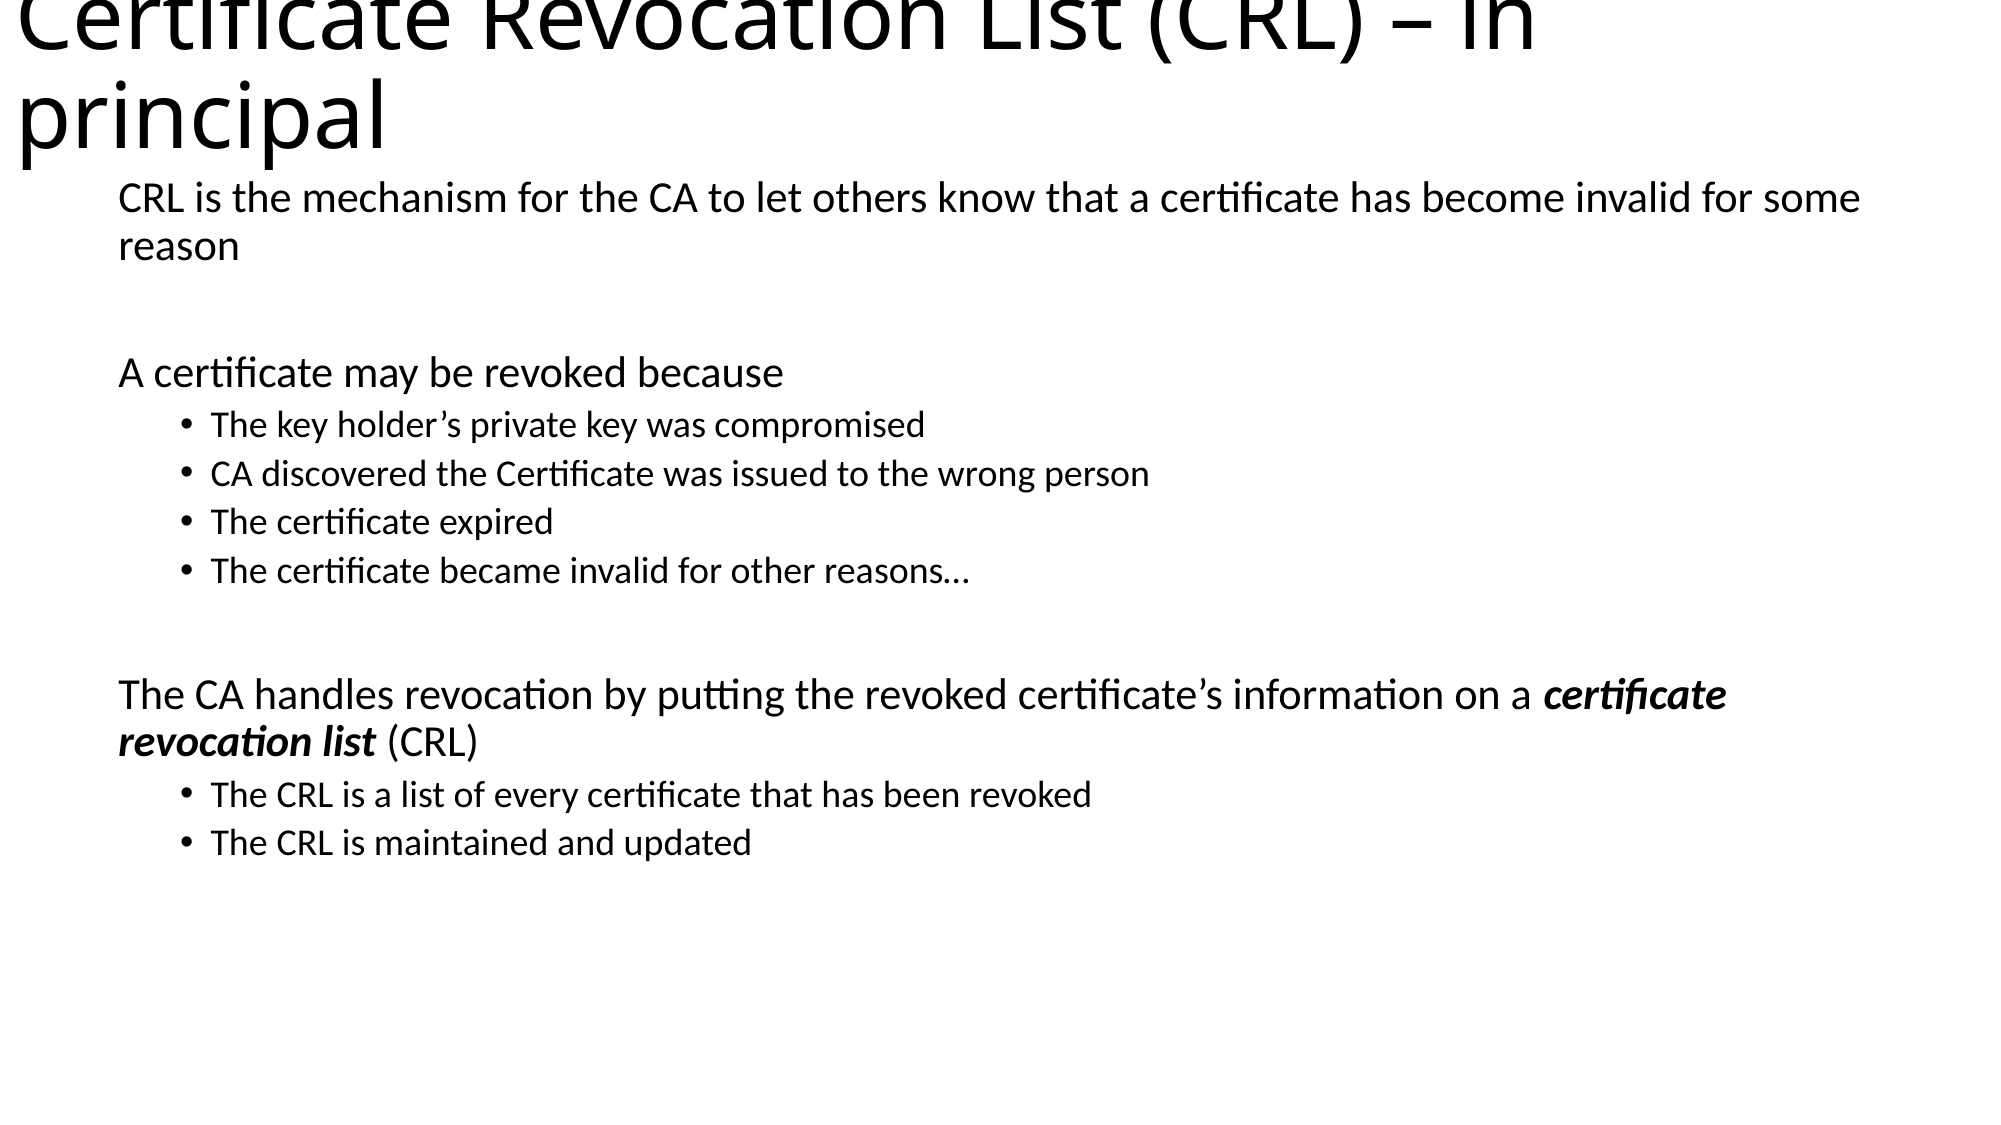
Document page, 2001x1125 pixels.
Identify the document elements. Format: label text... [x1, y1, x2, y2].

list CRL is the mechanism for the CA to let others know that a certificate has become invalid for some reason A certificate may be revoked because The key holder’s private key was compromised CA discovered the Certificate was issued to the wrong person The certificate expired The certificate became invalid for other reasons… The CA handles revocation by putting the revoked certificate’s information on a certificate revocation list (CRL) The CRL is a list of every certificate that has been revoked The CRL is maintained and updated [103, 166, 1939, 881]
title Certificate Revocation List (CRL) – in principal [0, 0, 1725, 139]
